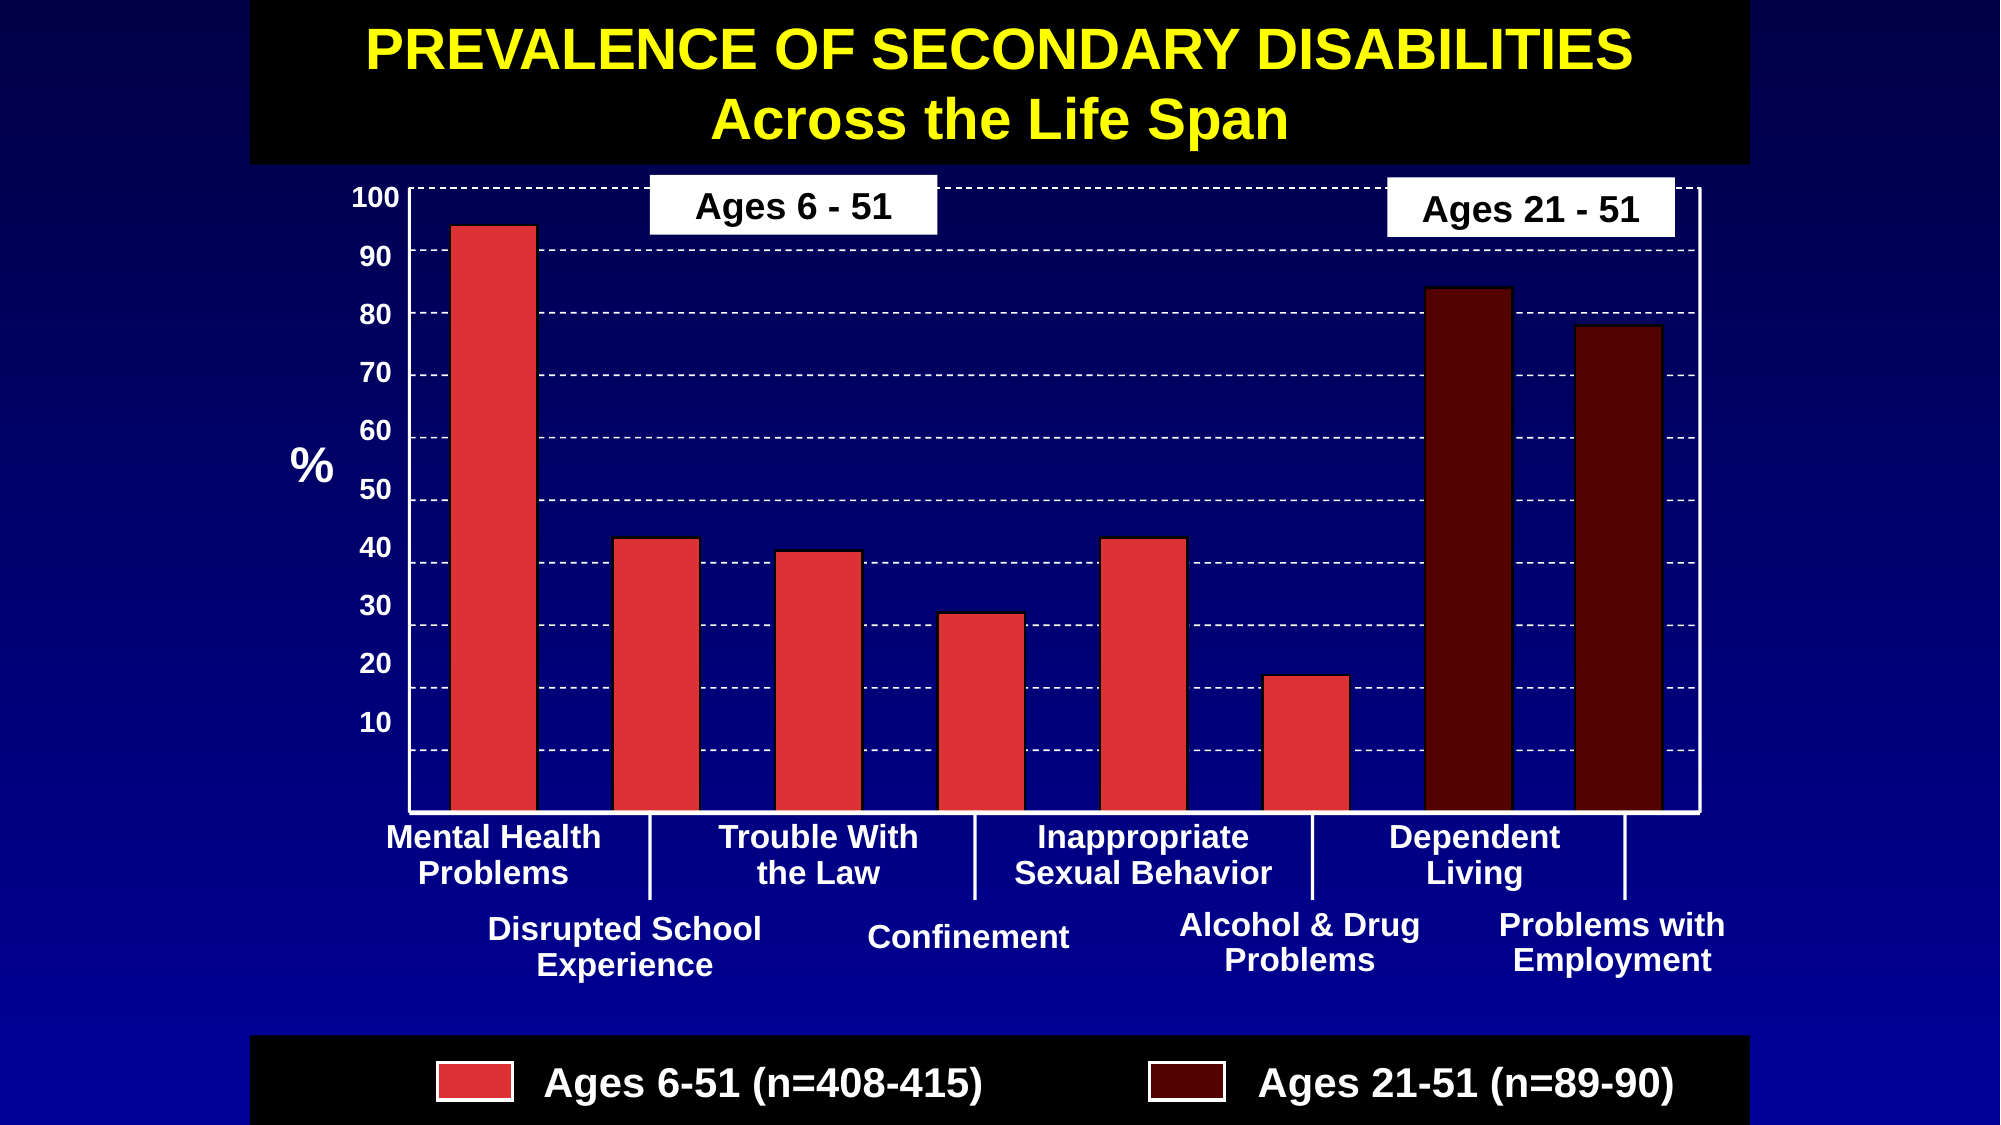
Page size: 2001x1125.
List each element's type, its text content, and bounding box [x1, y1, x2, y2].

text_box [774, 550, 863, 810]
text_box [1574, 325, 1663, 810]
text_box [612, 537, 700, 810]
text_box Ages 6 - 51 [649, 174, 938, 235]
text_box [437, 1062, 513, 1100]
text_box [362, 812, 1751, 993]
text_box [410, 187, 1700, 810]
text_box Ages 21 - 51 [1387, 177, 1675, 237]
text_box [1099, 537, 1188, 810]
text_box [449, 224, 538, 810]
text_box [1149, 1062, 1225, 1100]
text_box PREVALENCE OF SECONDARY DISABILITIES Across the Life Span [249, 0, 1750, 162]
text_box 100 90 80 70 60 50 40 30 20 10 [328, 163, 423, 788]
text_box [1262, 675, 1350, 810]
text_box % [274, 425, 343, 500]
text_box [1424, 287, 1513, 810]
text_box Ages 6-51 (n=408-415) Ages 21-51 (n=89-90) [249, 1038, 1750, 1125]
text_box [937, 612, 1025, 810]
